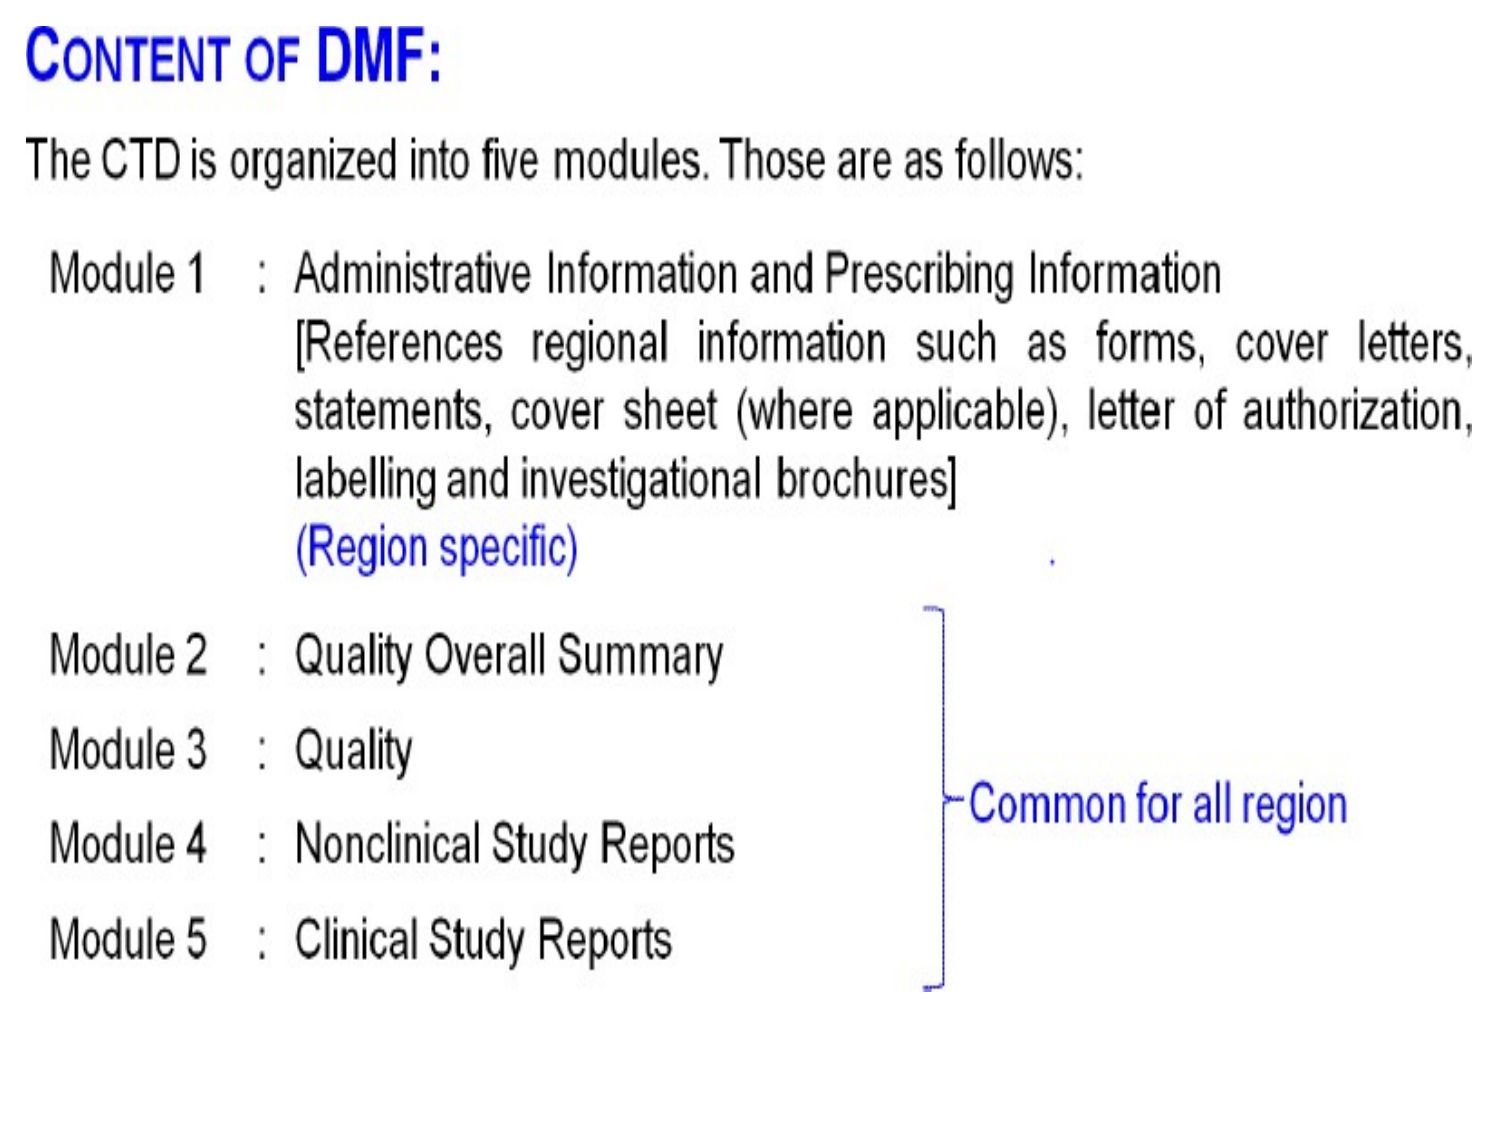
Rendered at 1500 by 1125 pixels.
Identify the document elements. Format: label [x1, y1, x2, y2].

picture [26, 26, 1472, 993]
